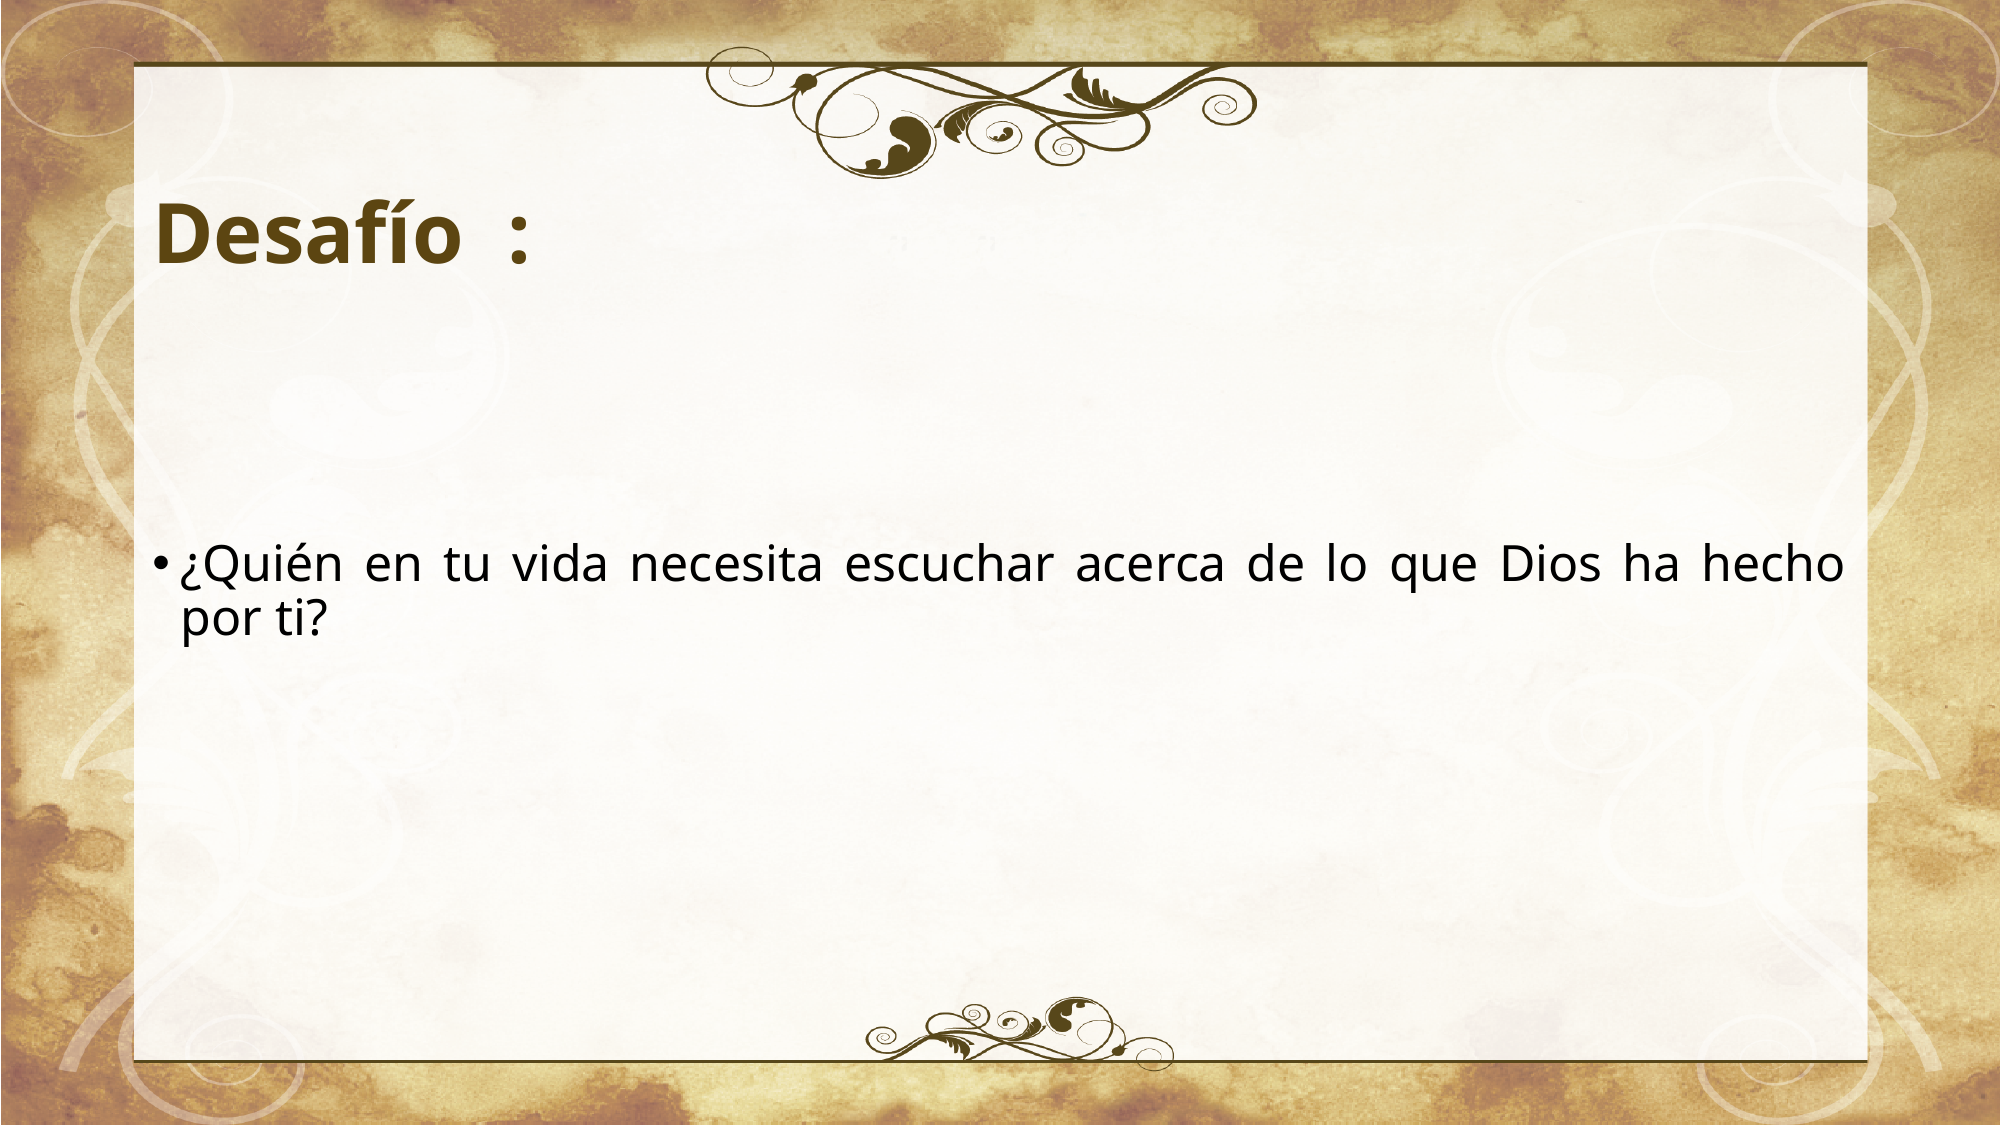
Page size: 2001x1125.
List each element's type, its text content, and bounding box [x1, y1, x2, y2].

picture [0, 0, 2000, 1125]
title Desafío : [137, 127, 1863, 345]
list ¿Quién en tu vida necesita escuchar acerca de lo que Dios ha hecho por ti? [137, 531, 1863, 1125]
